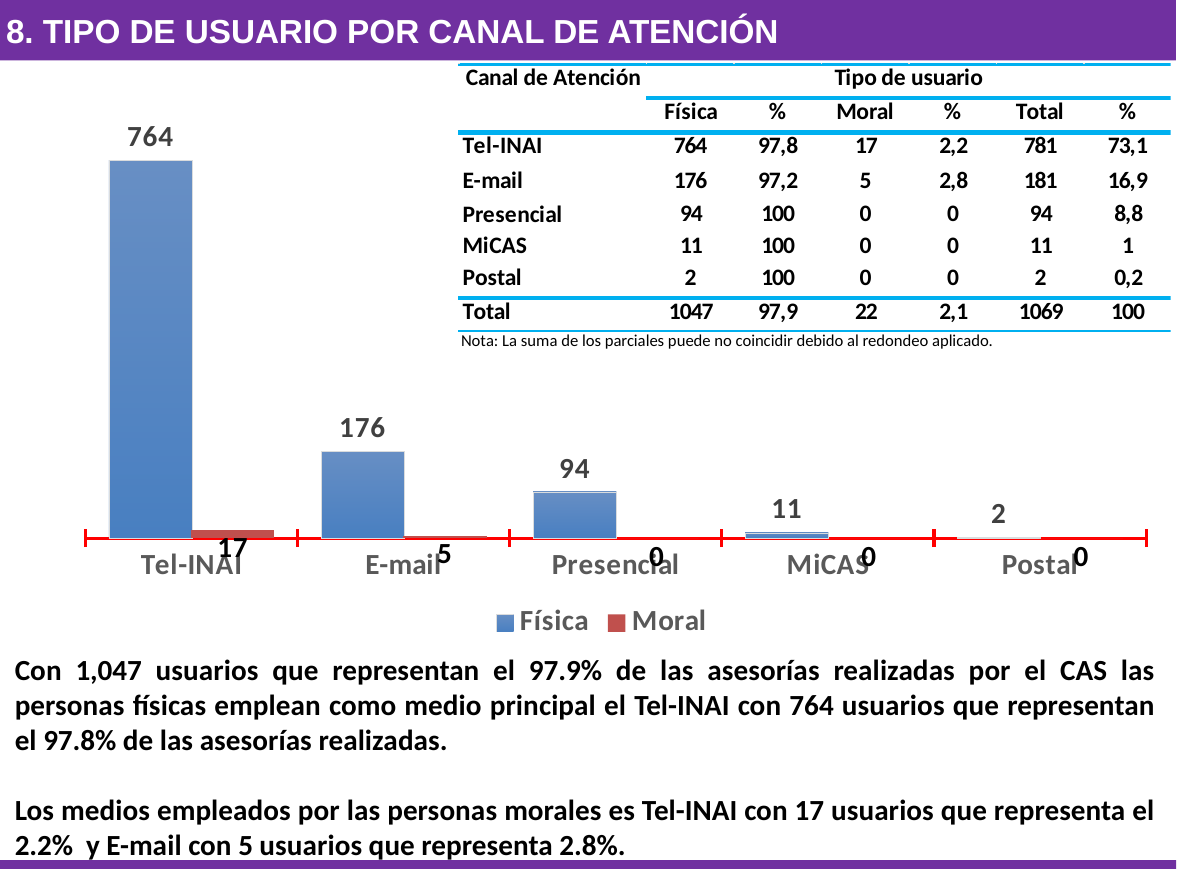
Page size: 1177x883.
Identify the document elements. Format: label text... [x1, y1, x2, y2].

text_box 8. Tipo de Usuario por Canal de Atención [0, 2, 1160, 58]
picture [457, 62, 1173, 334]
chart [43, 68, 1160, 645]
text_box Con 1,047 usuarios que representan el 97.9% de las asesorías realizadas por el CAS las personas físicas emplean como medio principal el Tel-INAI con 764 usuarios que representan el 97.8% de las asesorías realizadas. Los medios empleados por las personas morales es Tel-INAI con 17 usuarios que representa el 2.2% y E-mail con 5 usuarios que representa 2.8%. [0, 643, 1171, 869]
